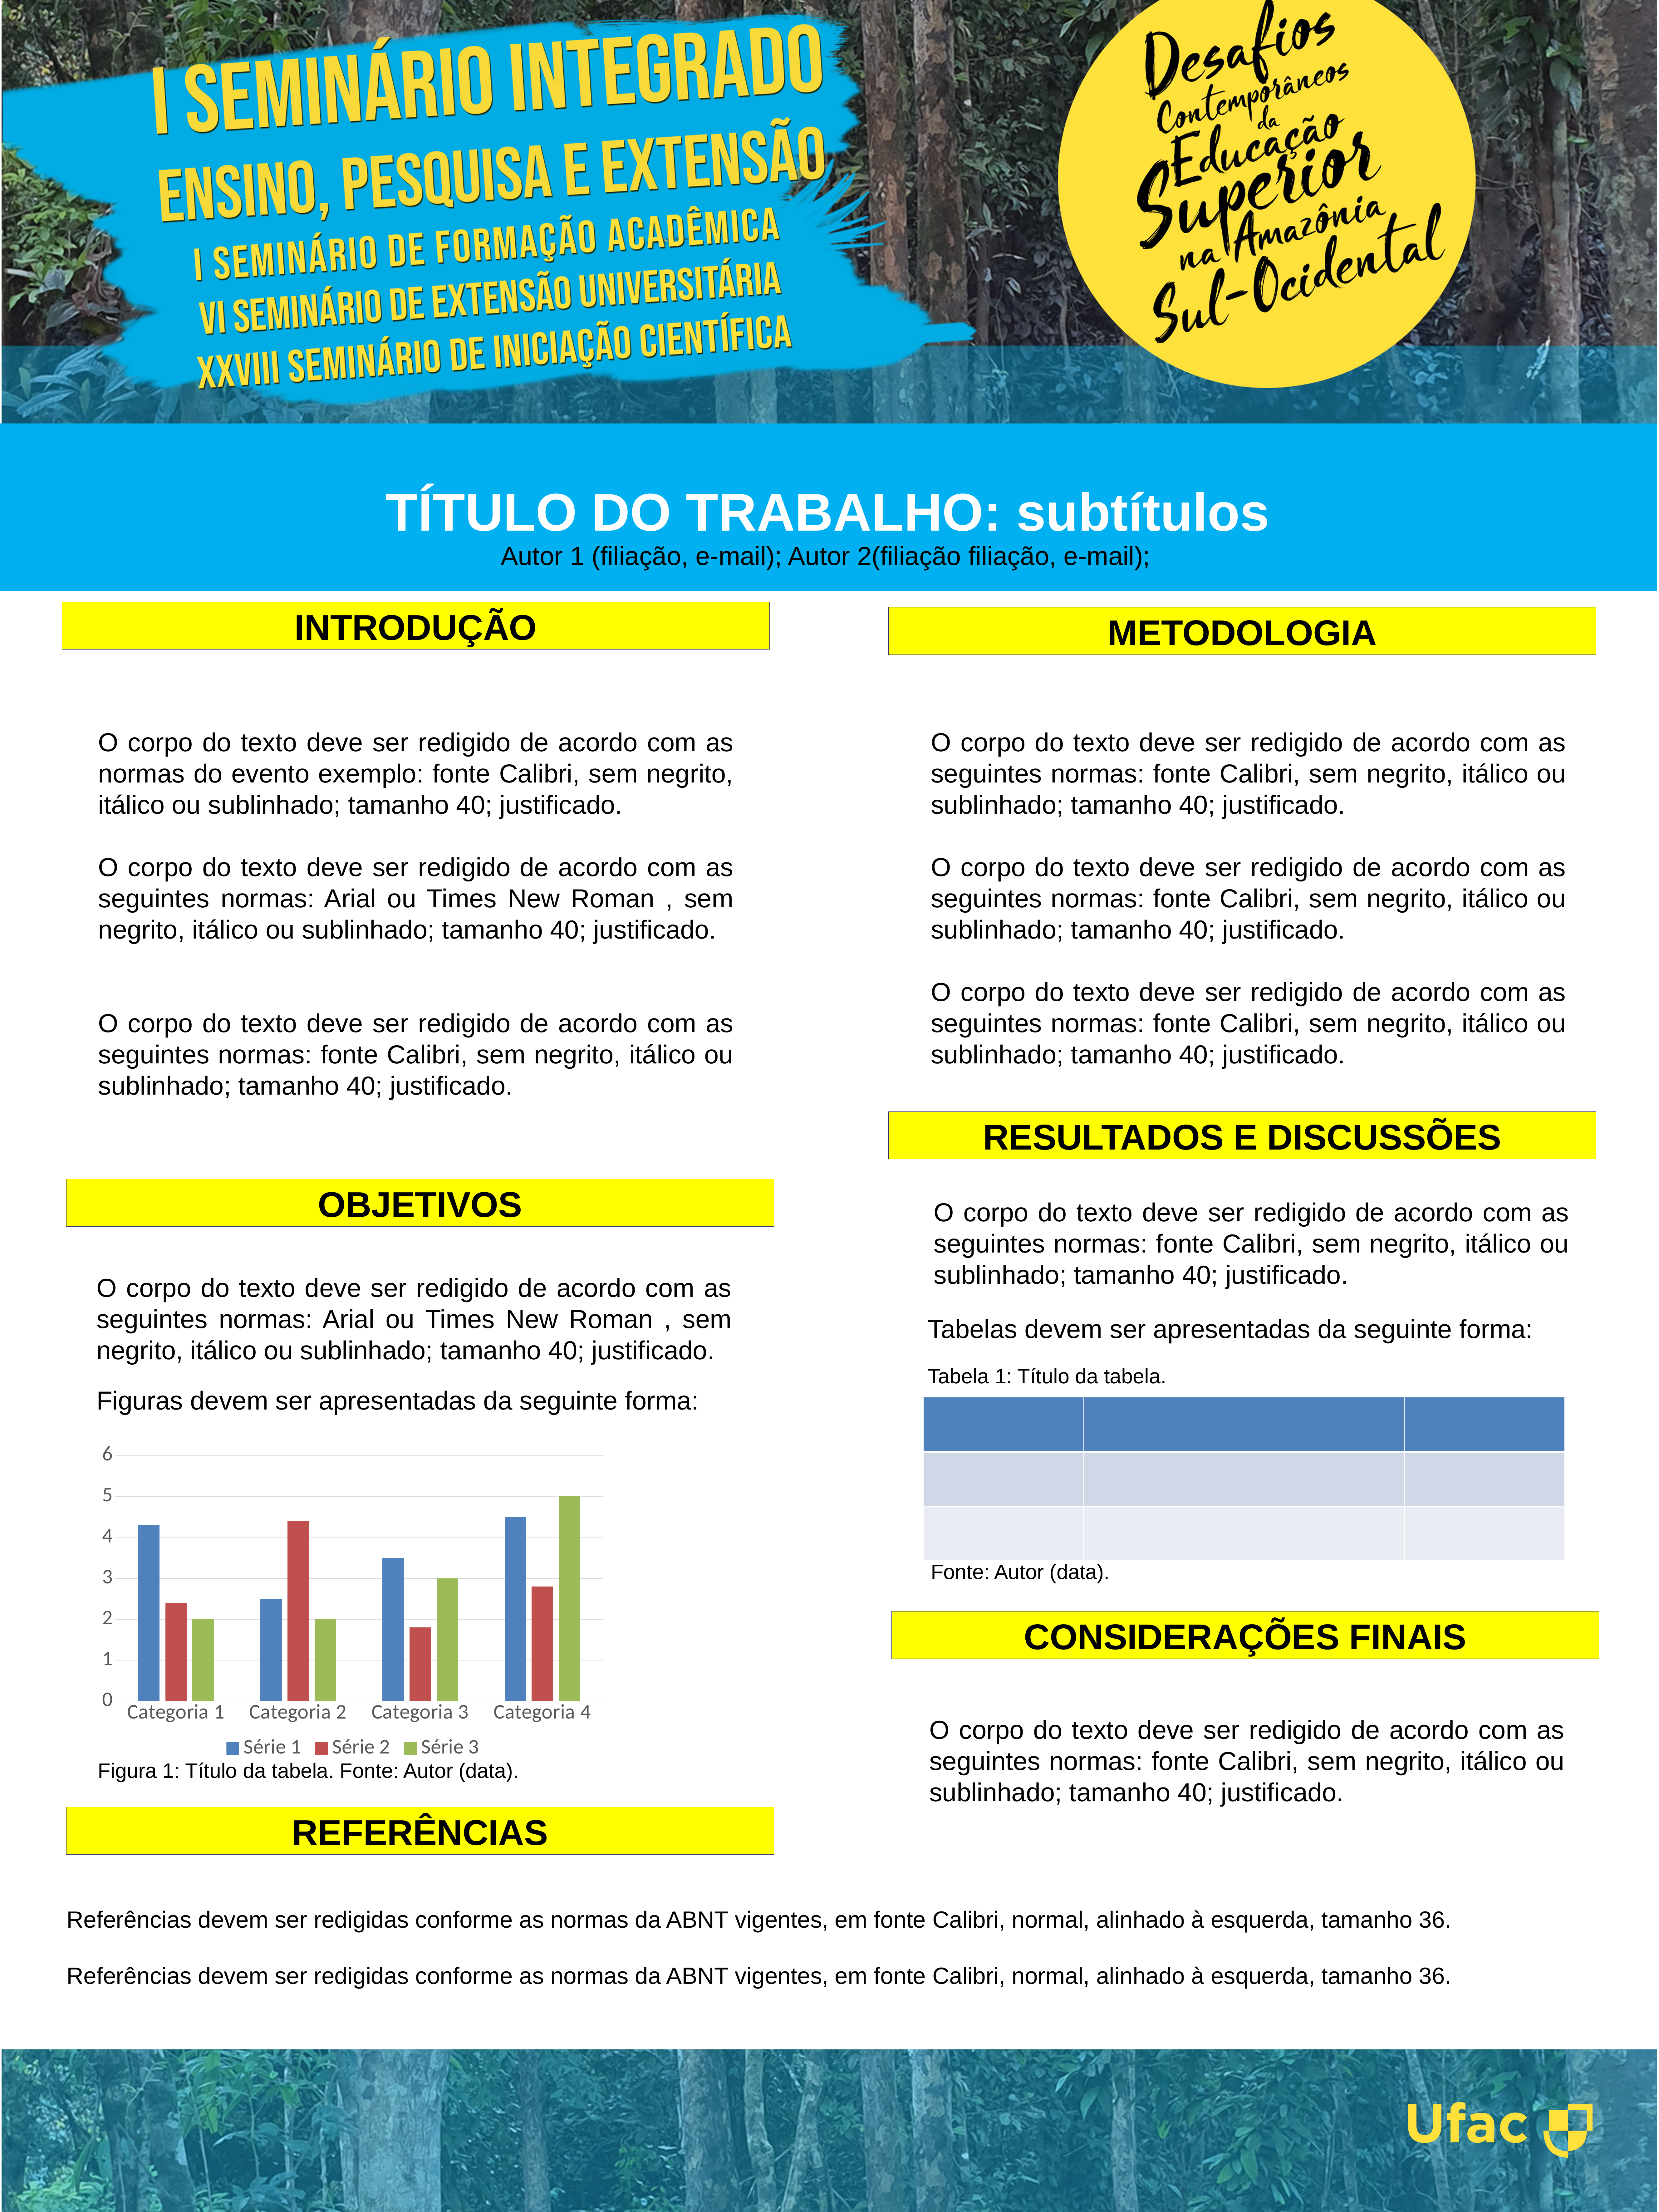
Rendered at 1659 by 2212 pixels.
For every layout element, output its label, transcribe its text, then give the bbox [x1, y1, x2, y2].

picture [595, 494, 627, 530]
picture [722, 494, 755, 530]
picture [989, 504, 996, 511]
picture [469, 494, 500, 531]
picture [507, 494, 534, 530]
picture [684, 562, 685, 568]
picture [1110, 552, 1122, 565]
picture [948, 552, 960, 565]
picture [1082, 492, 1108, 531]
picture [828, 552, 840, 565]
picture [654, 552, 666, 565]
picture [538, 494, 574, 531]
picture [798, 494, 830, 530]
picture [1009, 552, 1019, 567]
picture [989, 523, 996, 530]
picture [742, 552, 754, 565]
chart [92, 1438, 614, 1763]
picture [528, 552, 530, 565]
picture [655, 547, 663, 549]
picture [556, 552, 558, 565]
picture [757, 552, 758, 565]
picture [711, 557, 717, 559]
picture [821, 548, 826, 565]
picture [1092, 552, 1099, 565]
picture [1018, 502, 1043, 531]
picture [881, 547, 887, 565]
picture [1242, 502, 1267, 531]
picture [994, 552, 1007, 565]
picture [1136, 547, 1141, 570]
picture [641, 552, 651, 567]
picture [767, 547, 773, 570]
picture [1089, 552, 1091, 565]
picture [1052, 562, 1053, 568]
picture [846, 552, 849, 553]
picture [1080, 557, 1085, 559]
picture [906, 552, 919, 565]
picture [422, 494, 429, 530]
picture [2, 0, 1657, 423]
picture [815, 552, 817, 565]
picture [559, 552, 562, 553]
picture [1131, 492, 1144, 500]
picture [921, 552, 931, 567]
picture [1065, 552, 1076, 565]
picture [386, 494, 417, 530]
picture [615, 547, 617, 565]
picture [533, 548, 539, 565]
picture [1132, 503, 1139, 530]
picture [520, 552, 527, 565]
picture [1131, 547, 1132, 565]
picture [601, 547, 607, 565]
picture [572, 547, 583, 565]
picture [721, 552, 723, 565]
picture [2, 591, 1657, 2212]
picture [788, 547, 804, 565]
picture [984, 547, 985, 565]
picture [778, 563, 779, 568]
picture [632, 494, 669, 531]
picture [989, 552, 991, 565]
picture [1049, 503, 1074, 531]
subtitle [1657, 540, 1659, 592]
picture [731, 552, 738, 565]
picture [621, 552, 623, 565]
picture [763, 547, 764, 565]
picture [875, 494, 902, 530]
picture [935, 547, 943, 549]
picture [1144, 496, 1160, 531]
picture [593, 547, 599, 570]
picture [843, 552, 845, 565]
picture [645, 567, 648, 570]
picture [969, 547, 975, 565]
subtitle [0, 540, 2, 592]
picture [934, 552, 946, 565]
picture [1196, 492, 1204, 530]
picture [1022, 552, 1034, 565]
title TÍtulo do trabalho: subtítulos [0, 423, 2, 540]
picture [668, 552, 680, 565]
picture [895, 547, 897, 565]
picture [697, 552, 708, 565]
picture [873, 547, 879, 570]
picture [686, 494, 717, 530]
picture [1013, 567, 1016, 570]
picture [978, 552, 979, 565]
picture [758, 494, 793, 530]
picture [945, 494, 981, 531]
picture [724, 552, 731, 565]
picture [1210, 502, 1238, 531]
picture [1111, 496, 1127, 531]
picture [807, 552, 814, 565]
picture [1164, 503, 1189, 531]
picture [1036, 552, 1048, 565]
picture [901, 552, 903, 565]
picture [610, 552, 611, 565]
picture [541, 552, 553, 565]
picture [890, 552, 891, 565]
picture [908, 494, 939, 530]
picture [501, 547, 517, 565]
picture [433, 494, 464, 530]
picture [835, 494, 870, 530]
picture [925, 567, 928, 570]
picture [1125, 552, 1126, 565]
picture [859, 547, 870, 565]
picture [421, 484, 434, 491]
picture [626, 552, 639, 565]
picture [1099, 552, 1106, 565]
picture [1146, 563, 1147, 568]
picture [1023, 547, 1031, 549]
